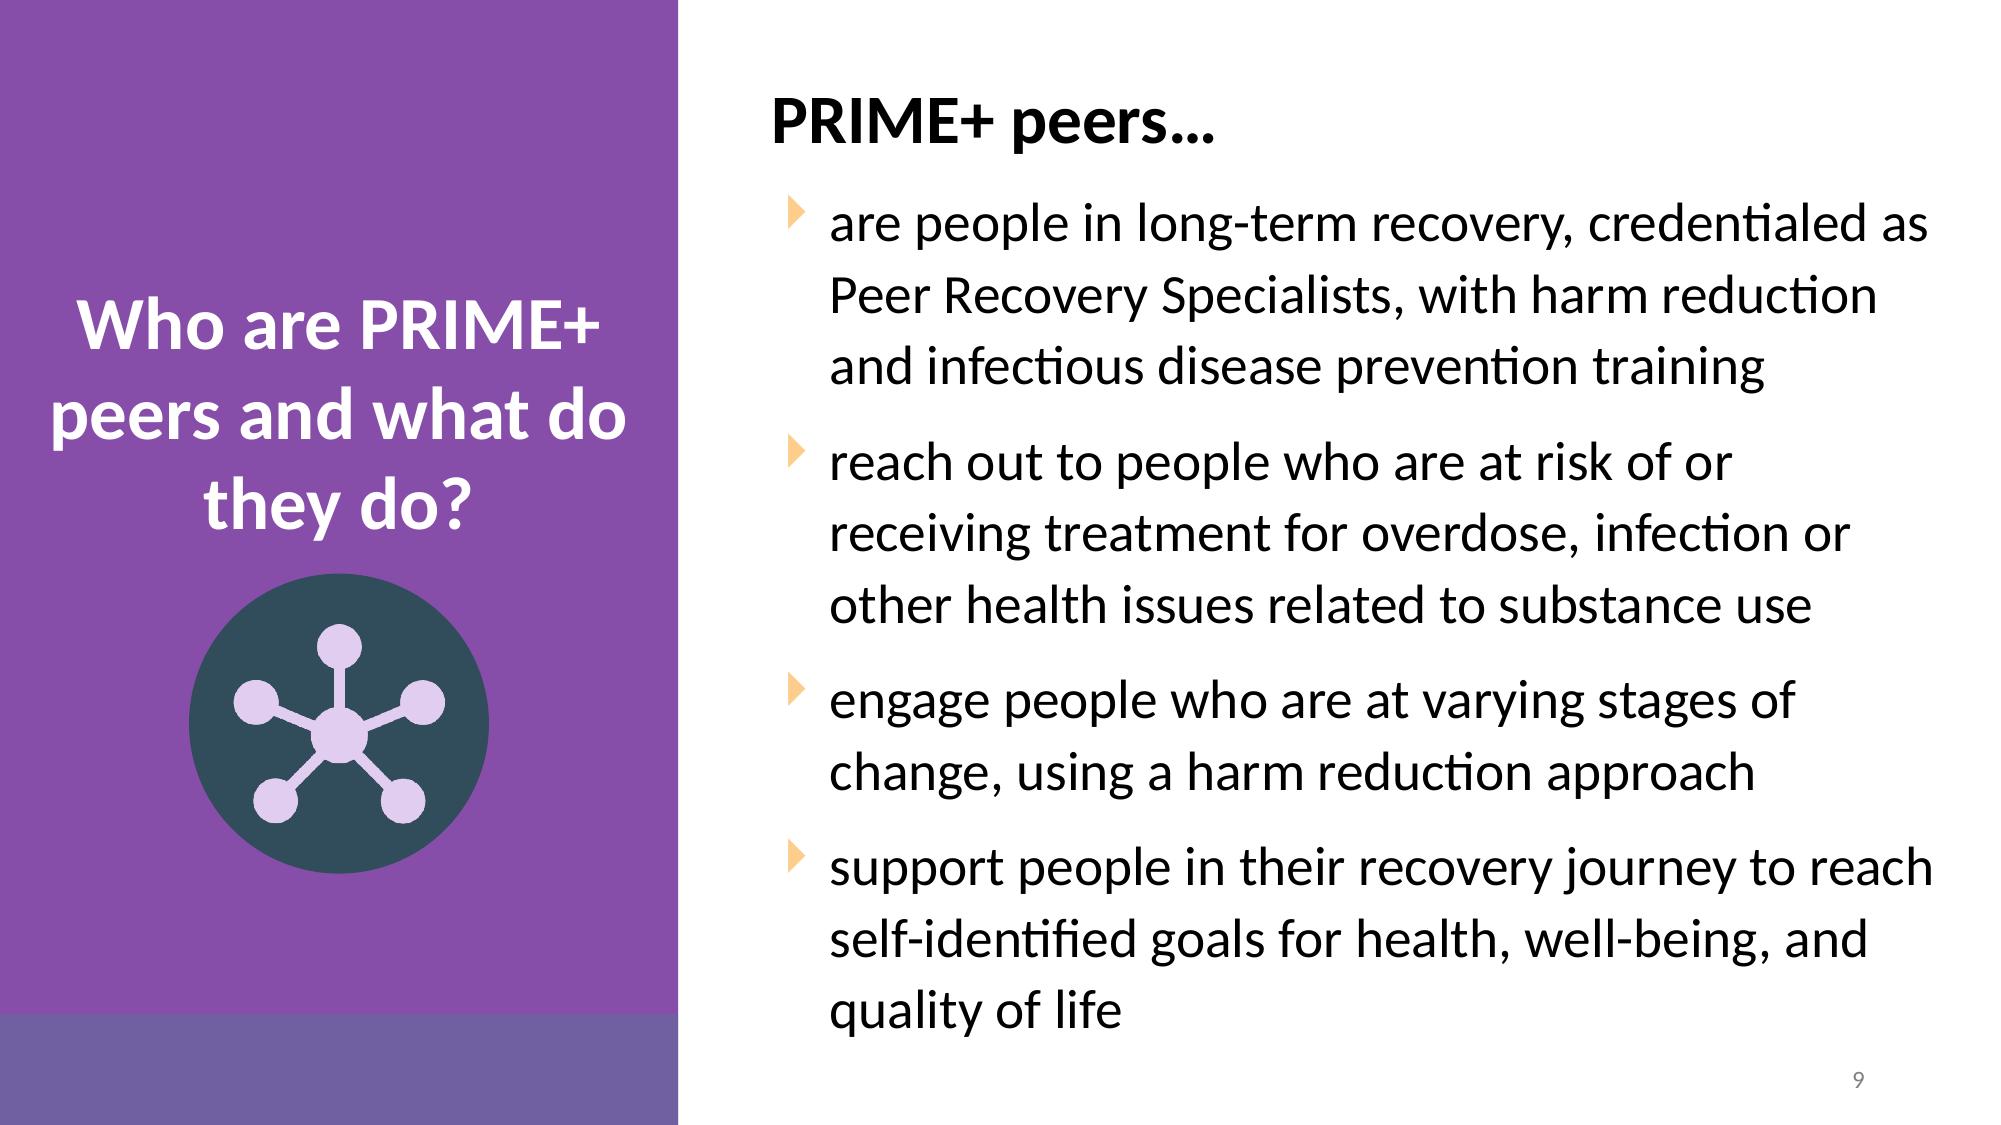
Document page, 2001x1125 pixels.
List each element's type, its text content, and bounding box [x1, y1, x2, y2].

text_box [740, 66, 1936, 1071]
picture [203, 588, 474, 859]
text_box PRIME+ peers… are people in long-term recovery, credentialed as Peer Recovery Specialists, with harm reduction and infectious disease prevention training reach out to people who are at risk of or receiving treatment for overdose, infection or other health issues related to substance use engage people who are at varying stages of change, using a harm reduction approach support people in their recovery journey to reach self-identified goals for health, well-being, and quality of life [756, 60, 1953, 1065]
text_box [0, 0, 679, 1125]
slide_number 9 [1754, 1071, 1880, 1099]
